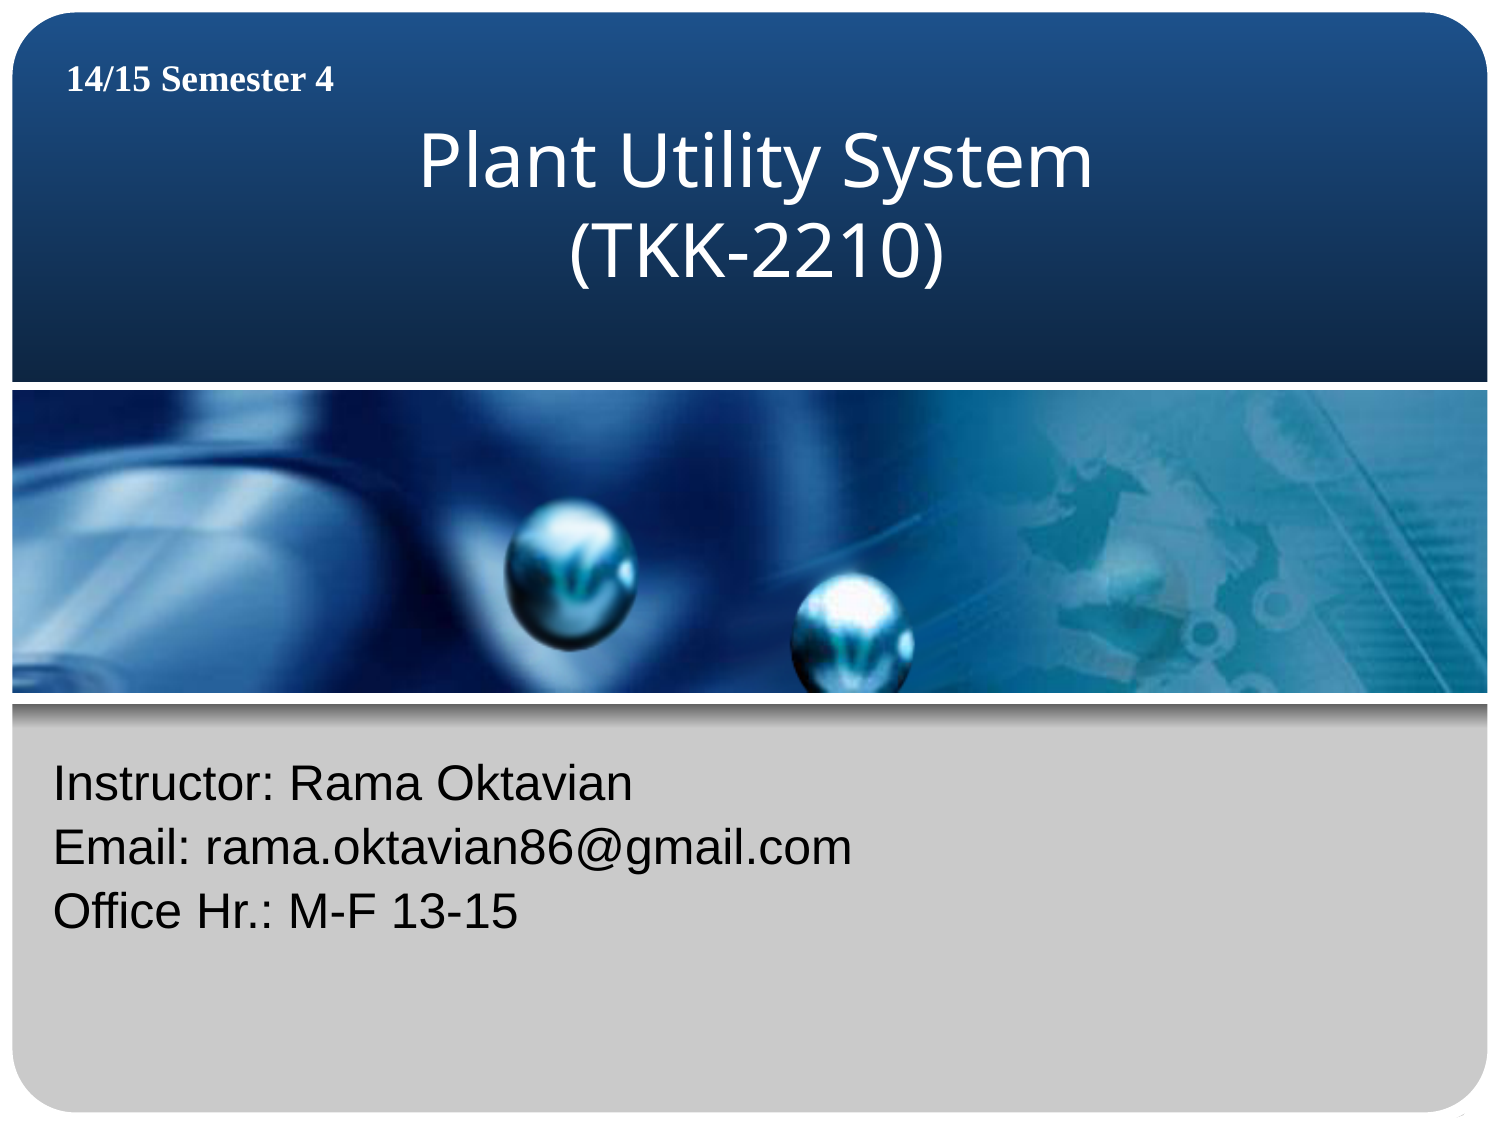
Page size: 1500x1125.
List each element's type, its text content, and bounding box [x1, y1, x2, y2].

text_box Instructor: Rama Oktavian Email: rama.oktavian86@gmail.com Office Hr.: M-F 13-15 [37, 750, 1438, 1000]
title Plant Utility System (TKK-2210) [88, 62, 1427, 342]
picture [13, 390, 1487, 693]
picture [932, 689, 945, 693]
text_box 14/15 Semester 4 [51, 46, 350, 106]
picture [1011, 681, 1016, 693]
